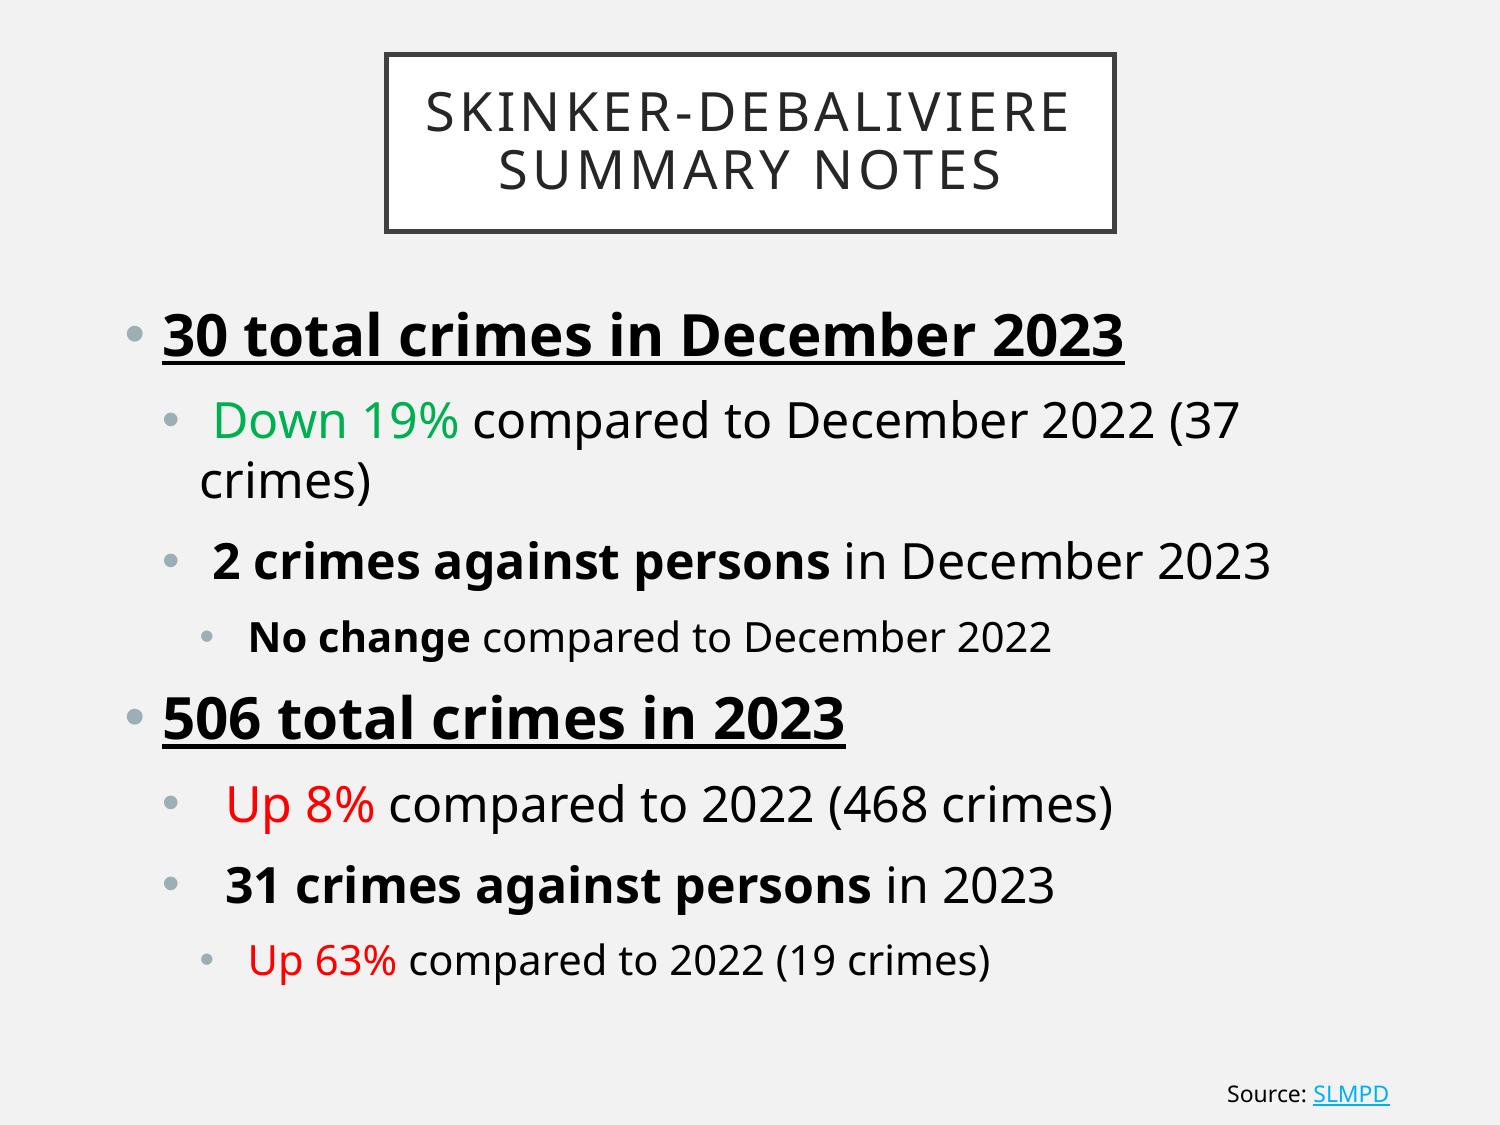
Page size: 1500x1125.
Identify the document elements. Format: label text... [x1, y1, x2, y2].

title Skinker-DeBaliviere Summary Notes [384, 52, 1117, 234]
list 30 total crimes in December 2023 Down 19% compared to December 2022 (37 crimes) 2 crimes against persons in December 2023 No change compared to December 2022 506 total crimes in 2023 Up 8% compared to 2022 (468 crimes) 31 crimes against persons in 2023 Up 63% compared to 2022 (19 crimes) [109, 290, 1392, 1024]
text_box Source: SLMPD [1210, 1071, 1406, 1118]
